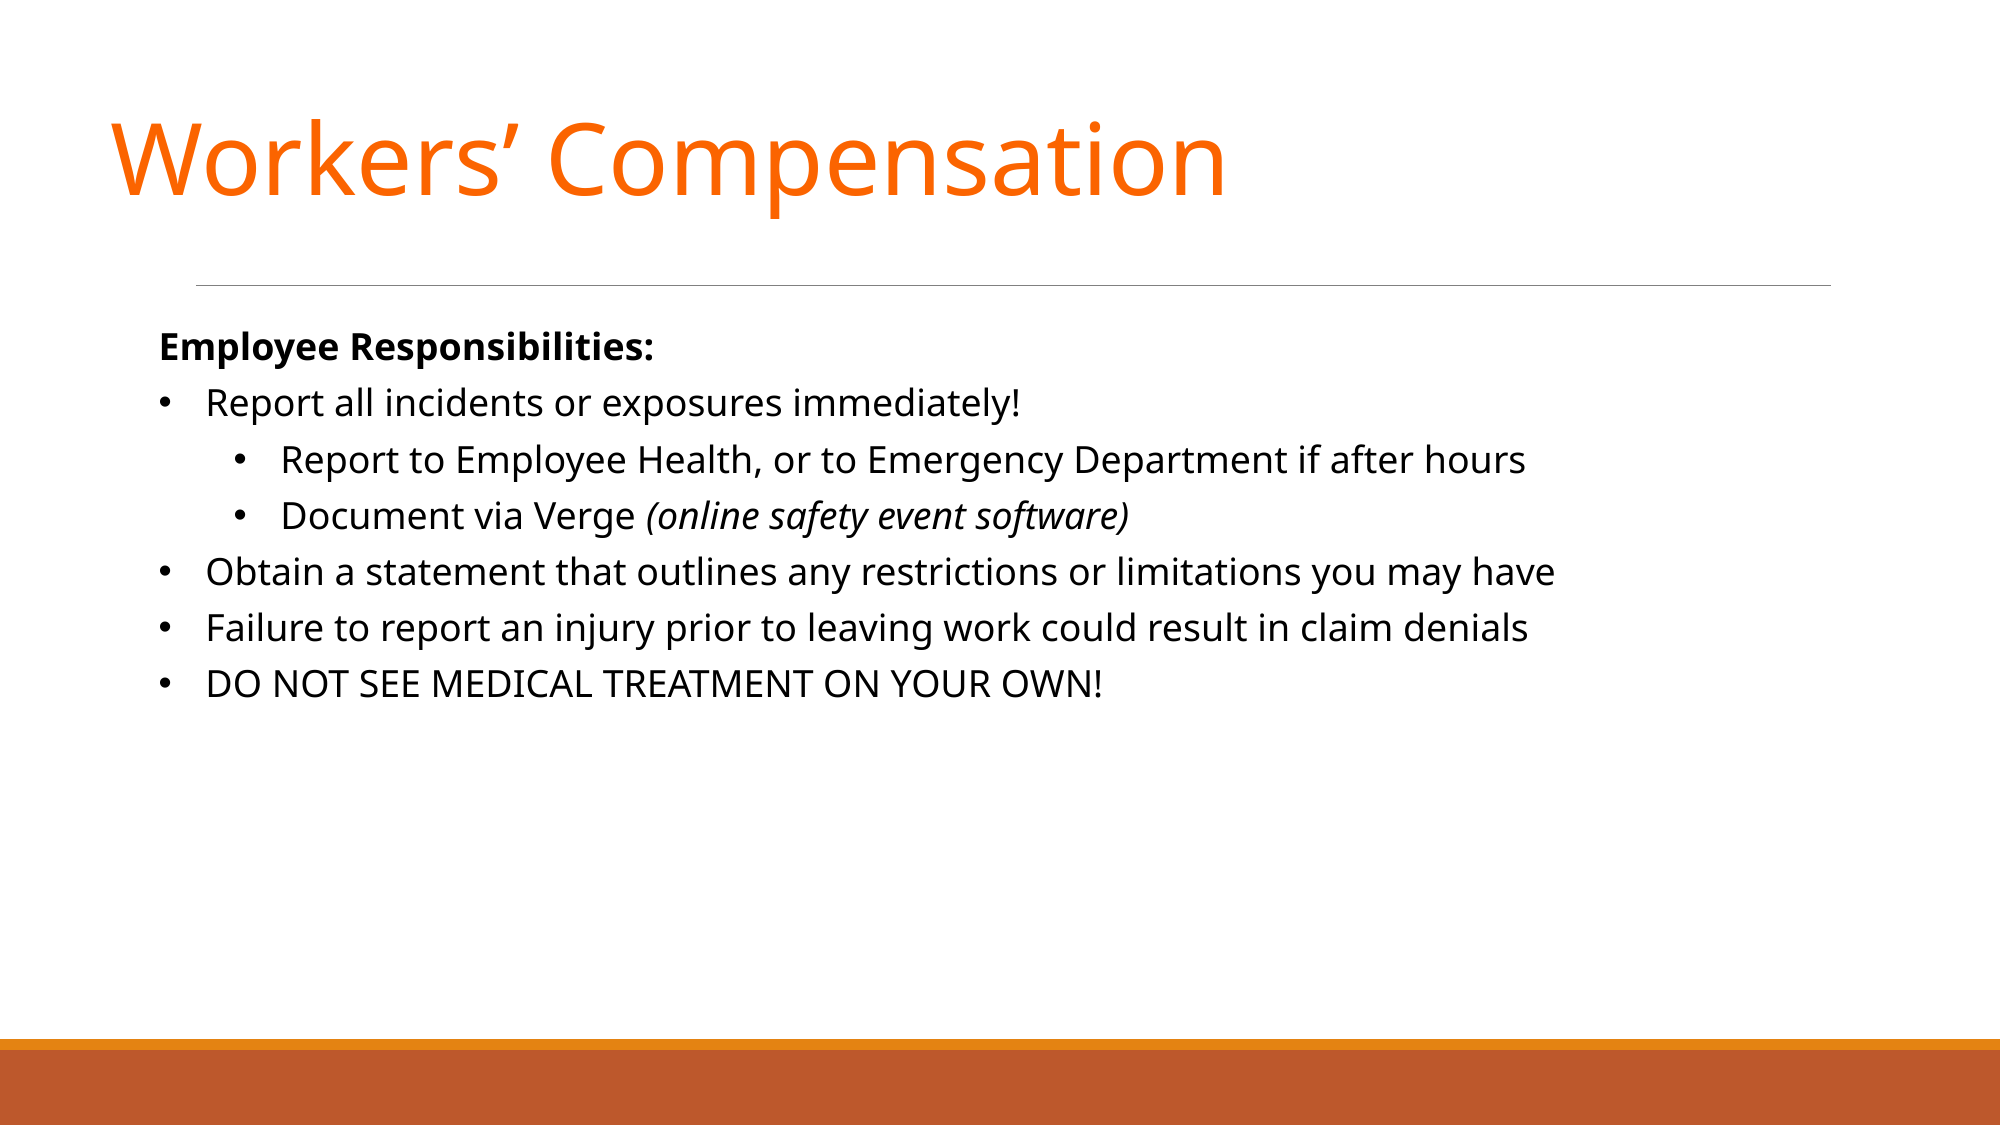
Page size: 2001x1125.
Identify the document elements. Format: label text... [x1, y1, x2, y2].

text_box Workers’ Compensation [95, 88, 1907, 223]
text_box Employee Responsibilities: Report all incidents or exposures immediately! Report to Employee Health, or to Emergency Department if after hours Document via Verge (online safety event software) Obtain a statement that outlines any restrictions or limitations you may have Failure to report an injury prior to leaving work could result in claim denials DO NOT SEE MEDICAL TREATMENT ON YOUR OWN! [143, 304, 1905, 882]
